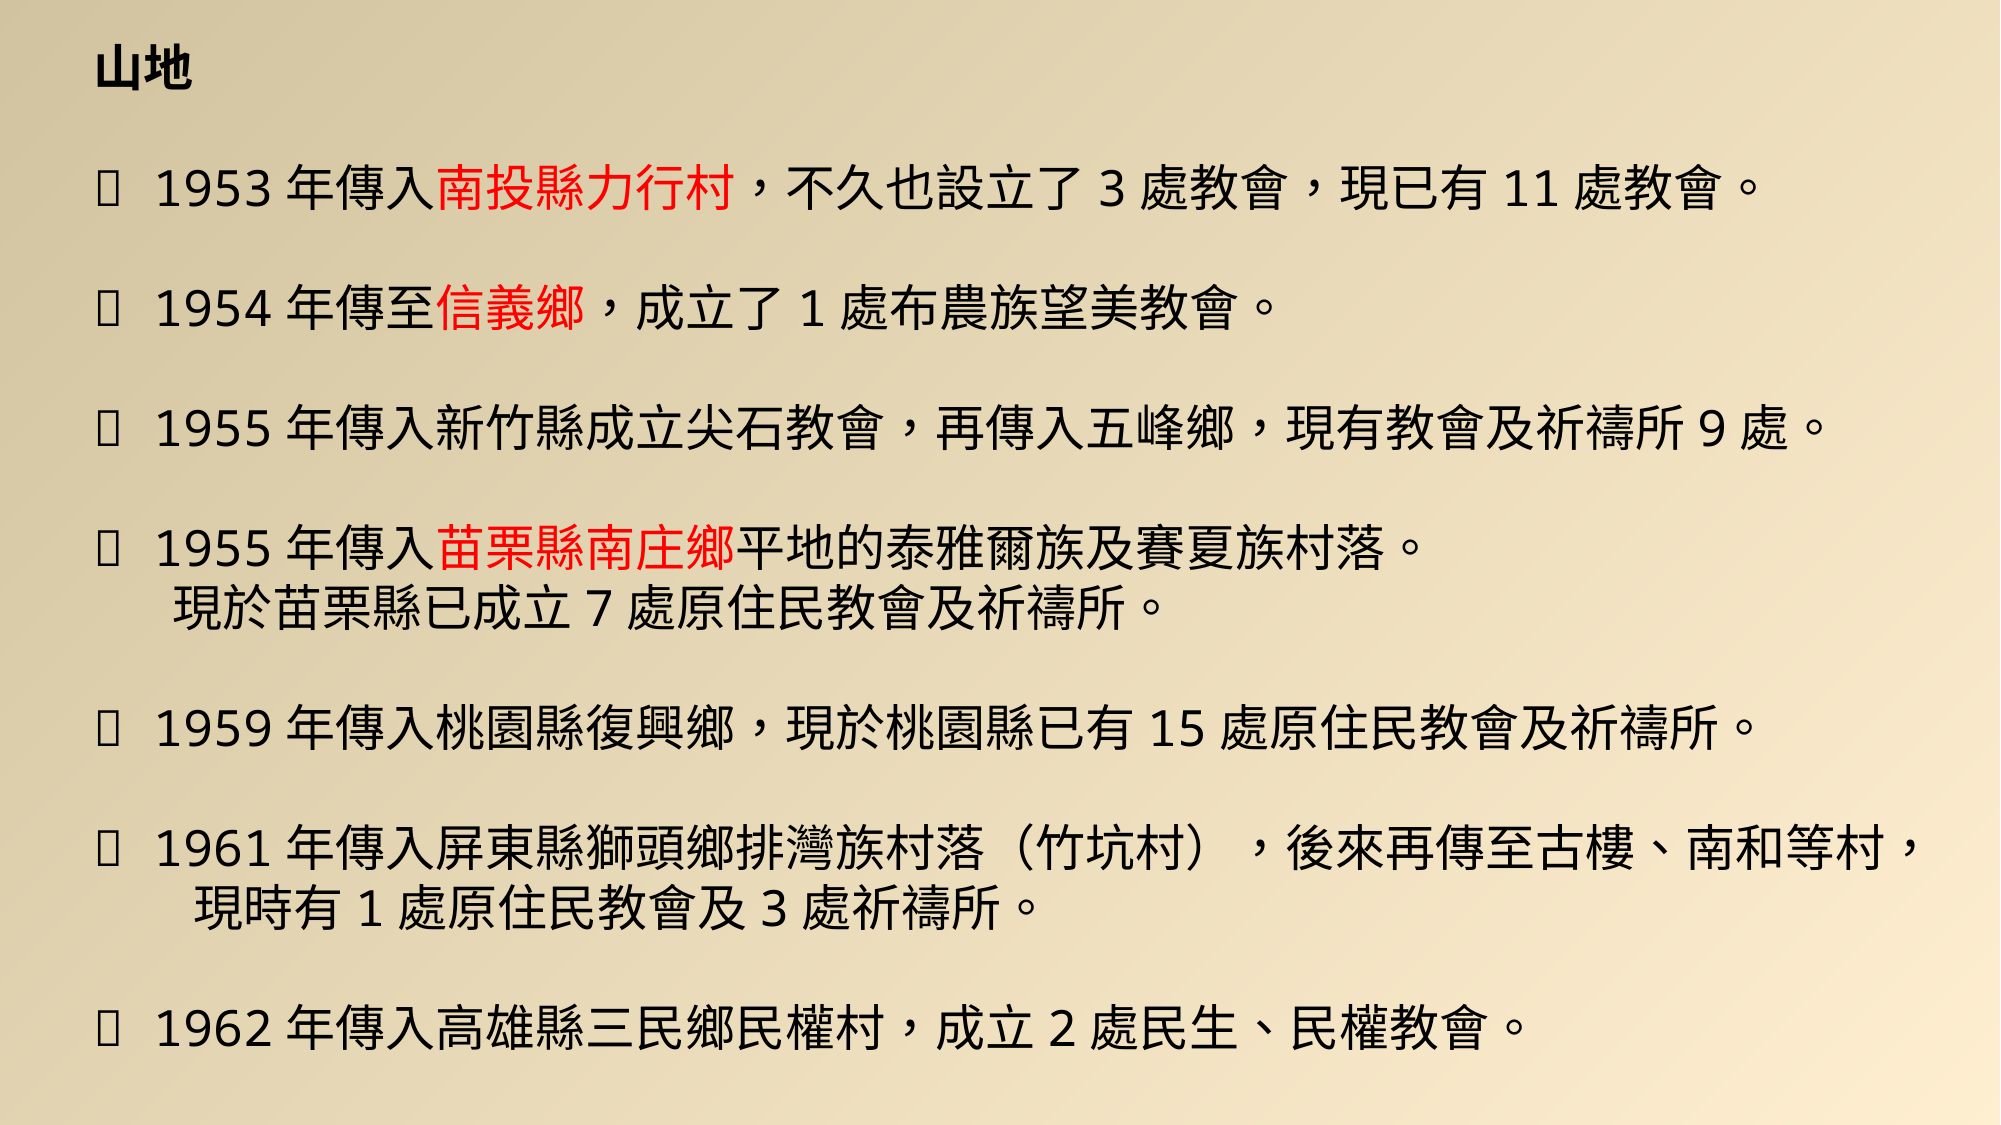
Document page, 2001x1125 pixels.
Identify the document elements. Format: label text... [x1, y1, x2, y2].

text_box 山地  1953年傳入南投縣力行村，不久也設立了3處教會，現已有11處教會。  1954年傳至信義鄉，成立了1處布農族望美教會。  1955年傳入新竹縣成立尖石教會，再傳入五峰鄉，現有教會及祈禱所9處。  1955年傳入苗栗縣南庄鄉平地的泰雅爾族及賽夏族村落。 現於苗栗縣已成立7處原住民教會及祈禱所。  1959年傳入桃園縣復興鄉，現於桃園縣已有15處原住民教會及祈禱所。  1961年傳入屏東縣獅頭鄉排灣族村落（竹坑村），後來再傳至古樓、南和等村， 現時有1處原住民教會及3處祈禱所。  1962年傳入高雄縣三民鄉民權村，成立2處民生、民權教會。 [78, 420, 1910, 662]
